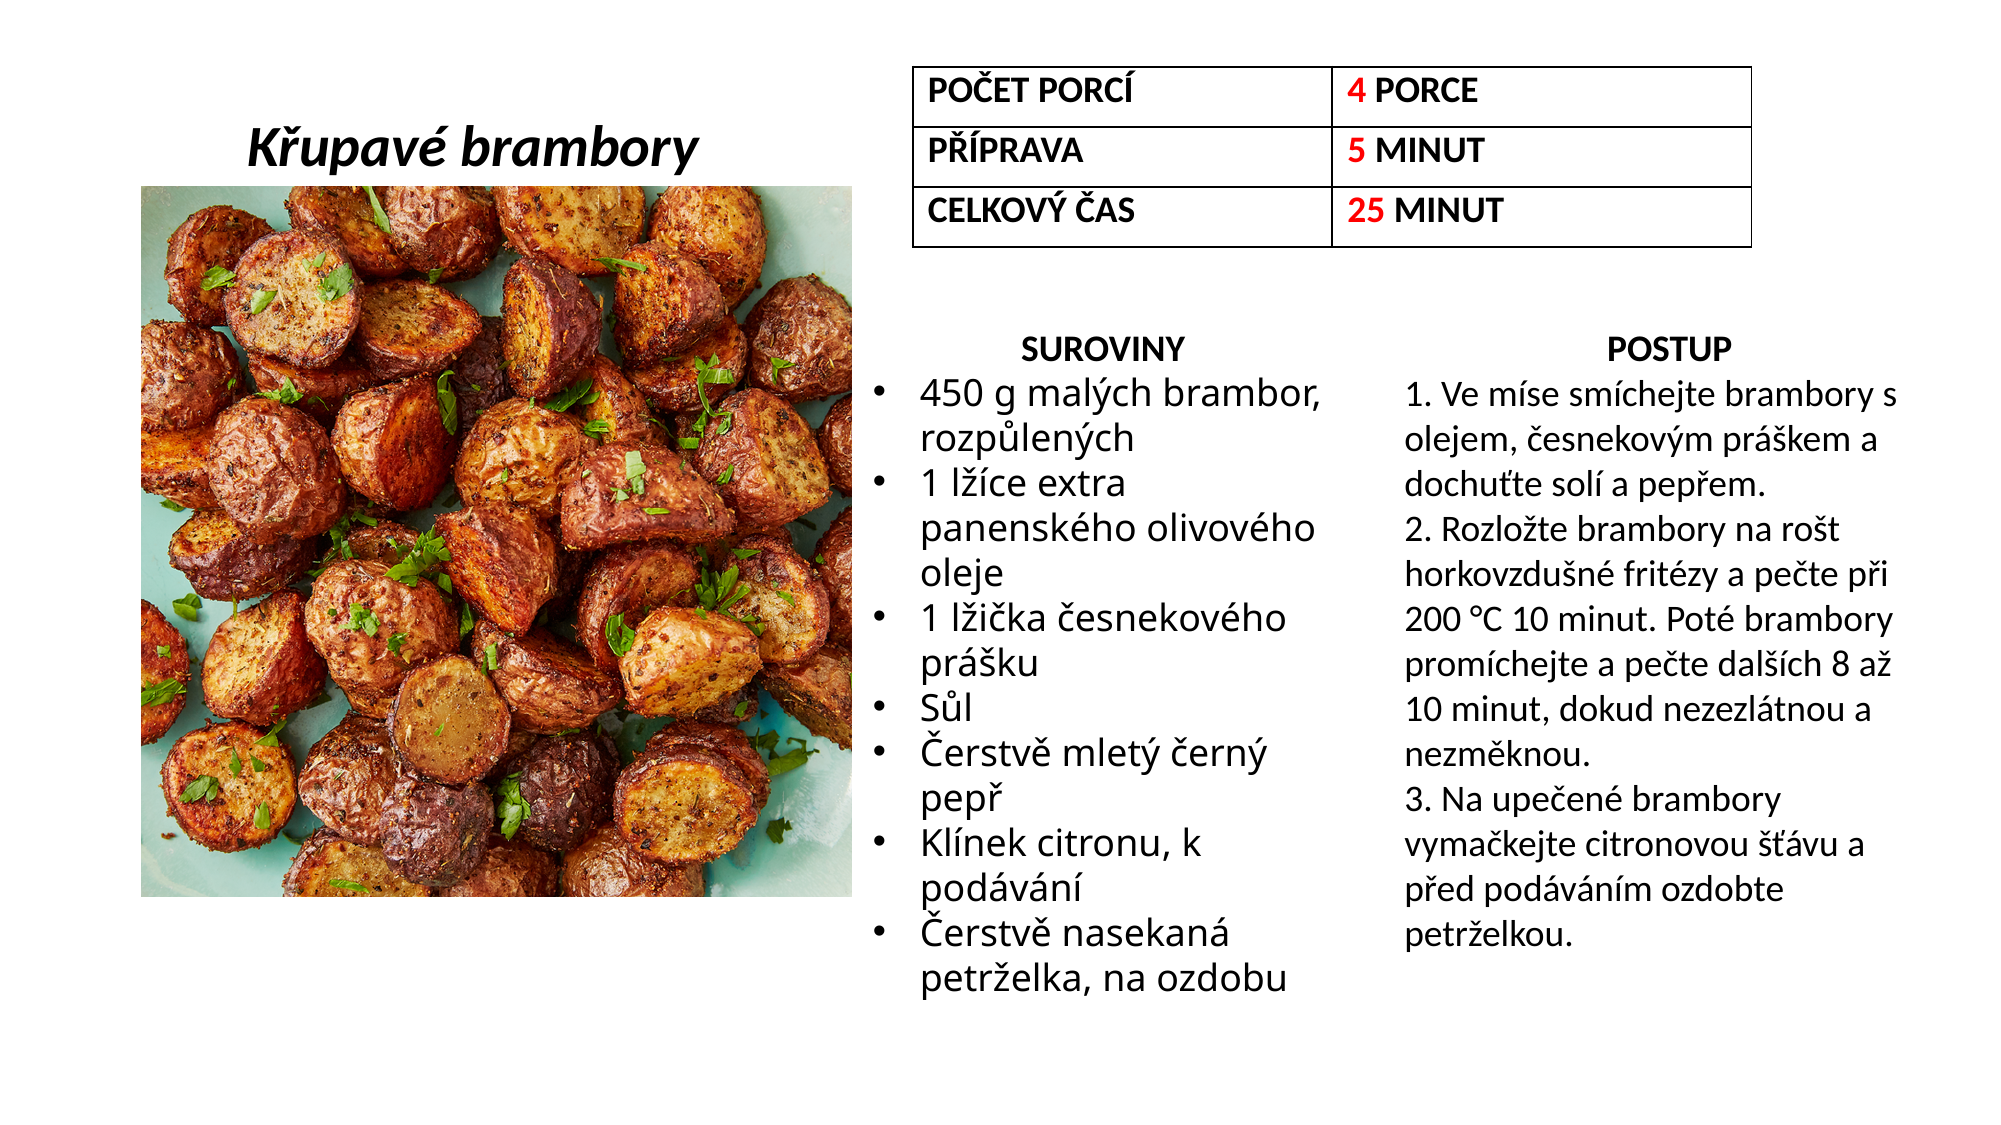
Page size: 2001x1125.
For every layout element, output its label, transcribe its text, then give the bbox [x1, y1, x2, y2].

table_cell CELKOVÝ ČAS [914, 188, 1331, 246]
table_cell 25 MINut [1333, 188, 1751, 246]
text_box SUROVINY 450 g malých brambor, rozpůlených 1 lžíce extra panenského olivového oleje 1 lžička česnekového prášku Sůl Čerstvě mletý černý pepř Klínek citronu, k podávání Čerstvě nasekaná petrželka, na ozdobu [858, 316, 1349, 1006]
picture [141, 186, 852, 898]
table_cell PŘÍPRAVA [914, 128, 1331, 186]
text_box Křupavé brambory [156, 100, 791, 186]
table_header 4 porce [1333, 68, 1751, 126]
table_cell 5 MINut [1333, 128, 1751, 186]
table_header POČET PORCÍ [914, 68, 1331, 126]
text_box POSTUP Ve míse smíchejte brambory s olejem, česnekovým práškem a dochuťte solí a pepřem. Rozložte brambory na rošt horkovzdušné fritézy a pečte při 200 °C 10 minut. Poté brambory promíchejte a pečte dalších 8 až 10 minut, dokud nezezlátnou a nezměknou. Na upečené brambory vymačkejte citronovou šťávu a před podáváním ozdobte petrželkou. [1389, 316, 1950, 961]
